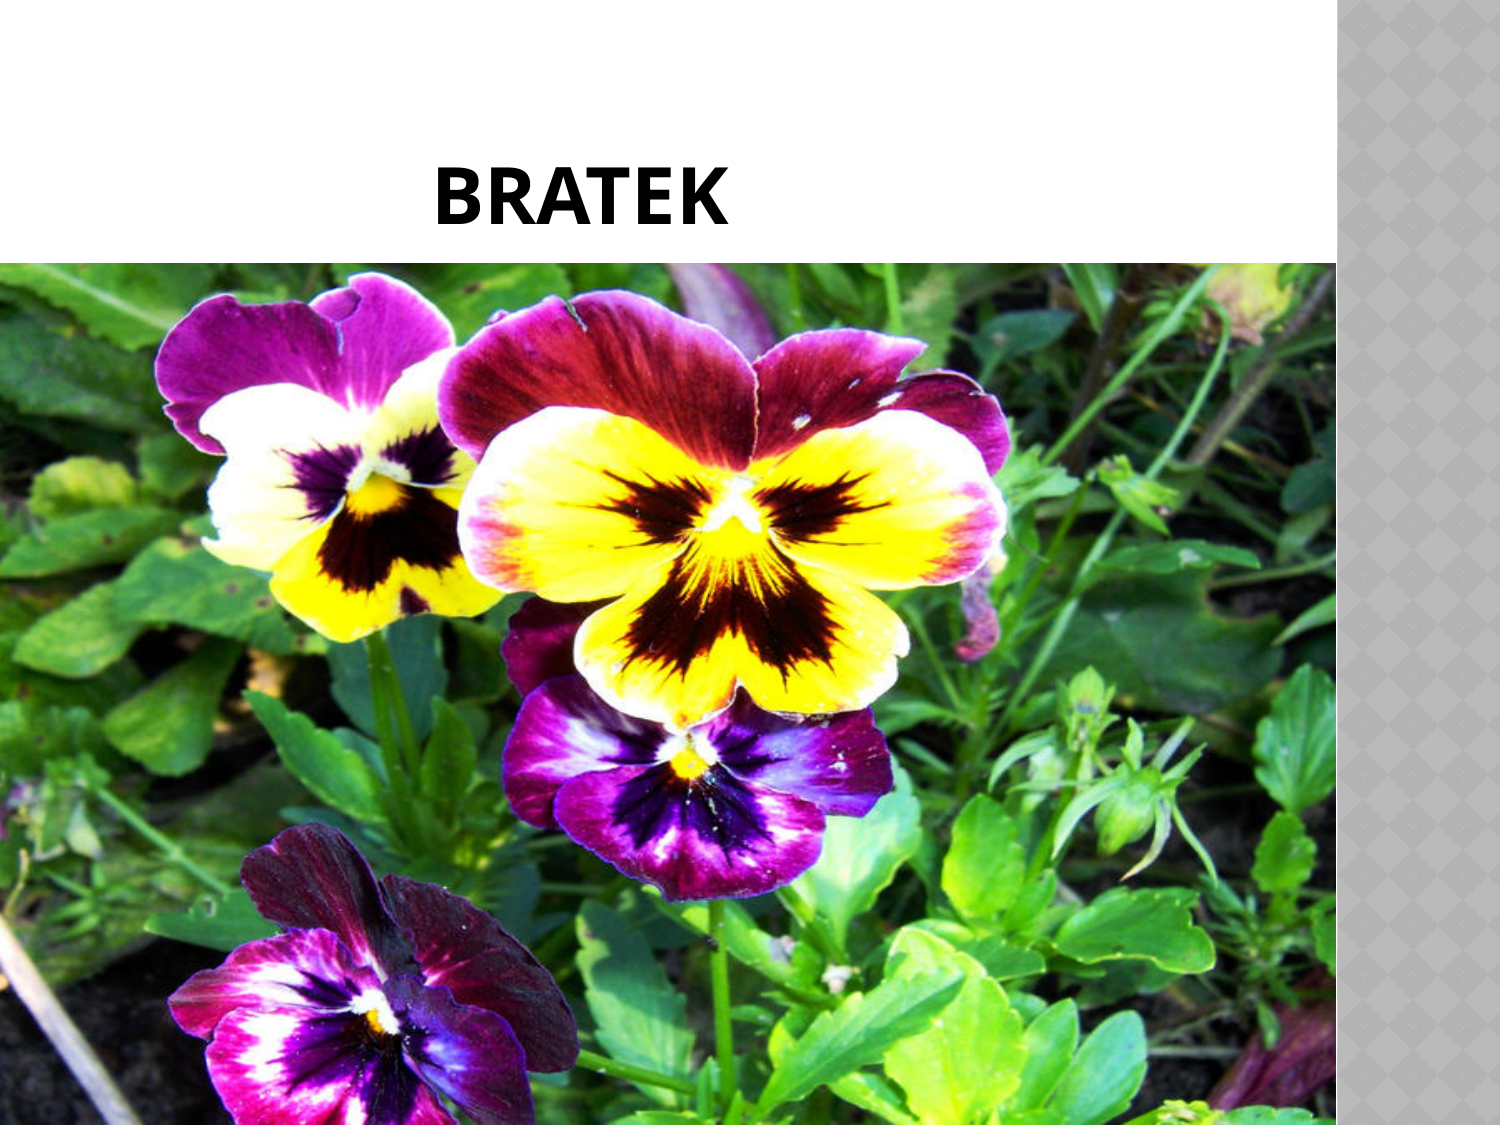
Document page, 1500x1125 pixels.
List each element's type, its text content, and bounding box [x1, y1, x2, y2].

title Bratek [75, 52, 1263, 240]
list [0, 263, 1337, 1125]
